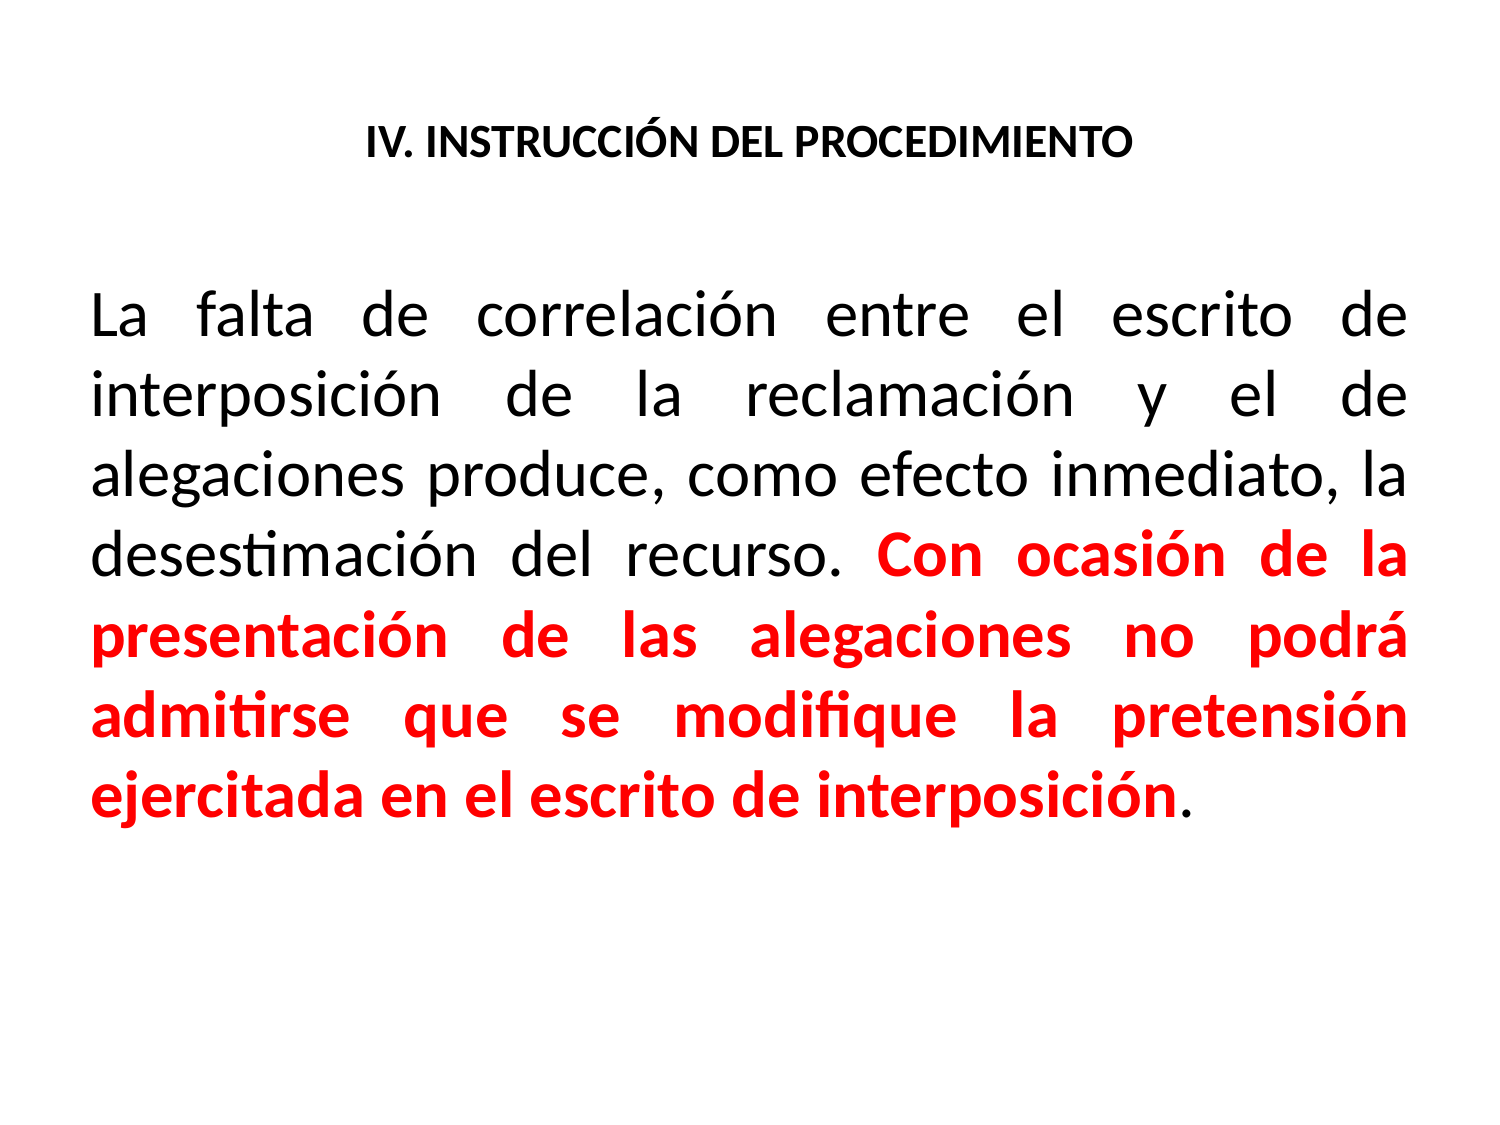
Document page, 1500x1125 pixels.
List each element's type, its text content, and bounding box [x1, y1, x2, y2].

title IV. INSTRUCCIÓN DEL PROCEDIMIENTO [75, 45, 1425, 233]
list La falta de correlación entre el escrito de interposición de la reclamación y el de alegaciones produce, como efecto inmediato, la desestimación del recurso. Con ocasión de la presentación de las alegaciones no podrá admitirse que se modifique la pretensión ejercitada en el escrito de interposición. [75, 262, 1425, 1005]
